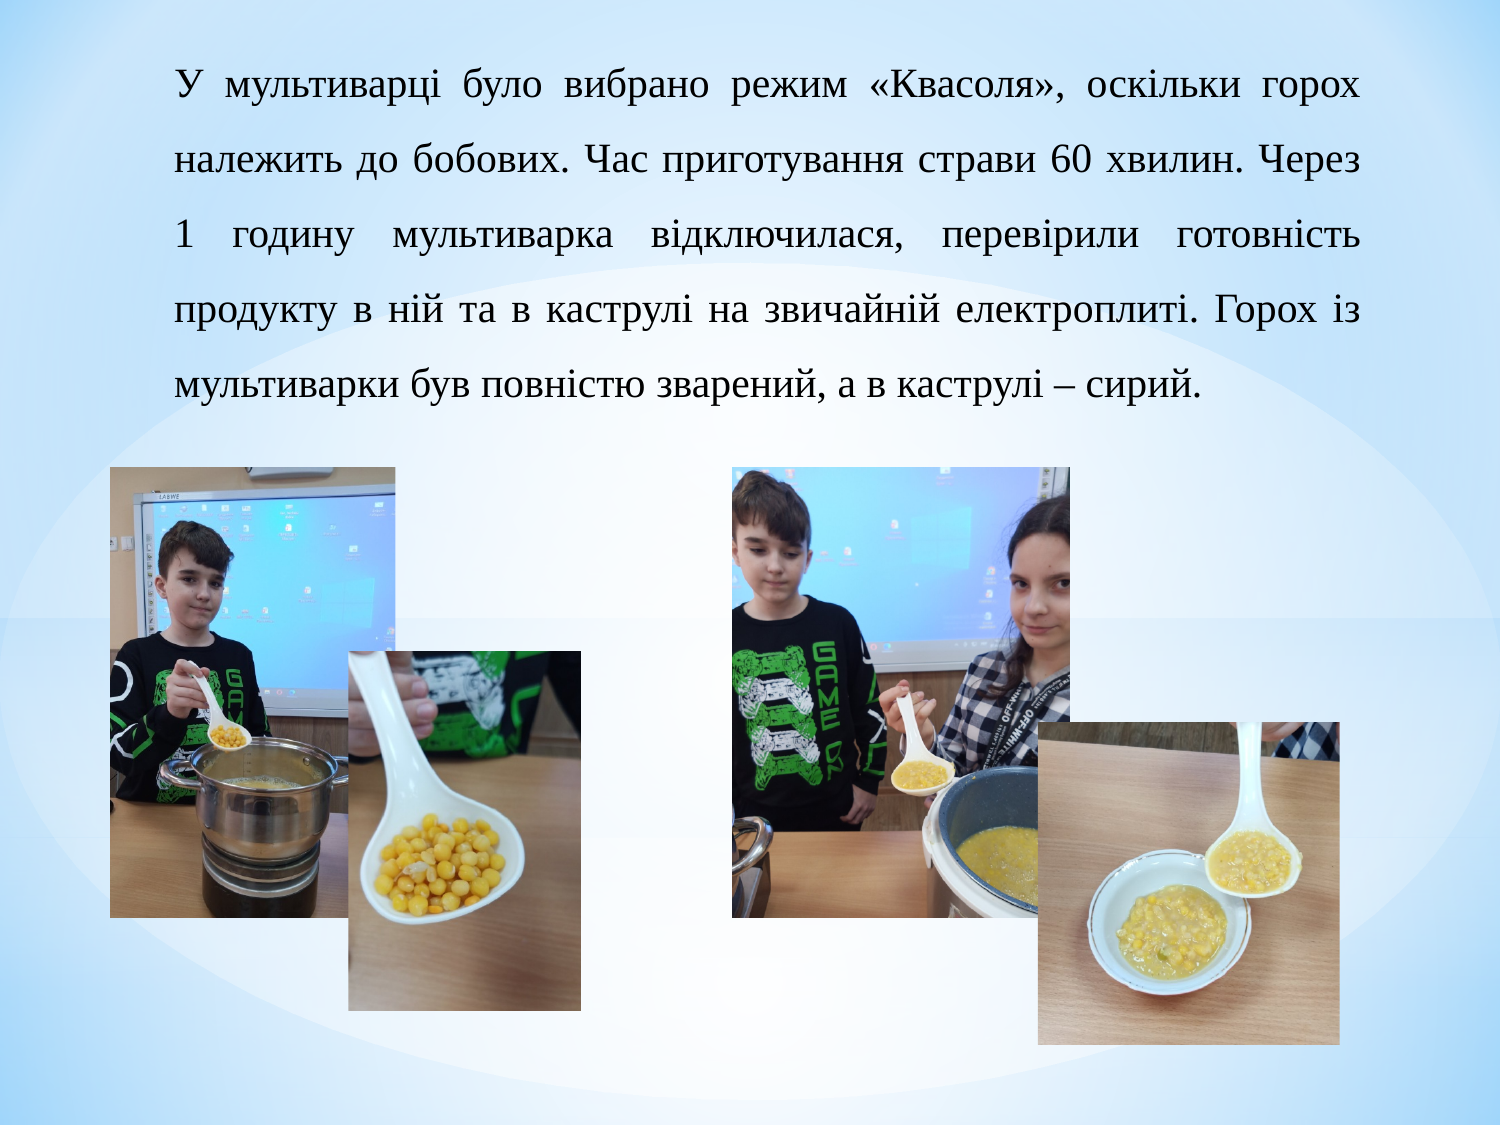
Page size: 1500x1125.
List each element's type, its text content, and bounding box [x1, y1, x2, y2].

picture [109, 467, 582, 1011]
picture [732, 467, 1340, 1046]
text_box У мультиварці було вибрано режим «Квасоля», оскільки горох належить до бобових. Час приготування страви 60 хвилин. Через 1 годину мультиварка відключилася, перевірили готовність продукту в ній та в каструлі на звичайній електроплиті. Горох із мультиварки був повністю зварений, а в каструлі – сирий. [159, 23, 1376, 413]
